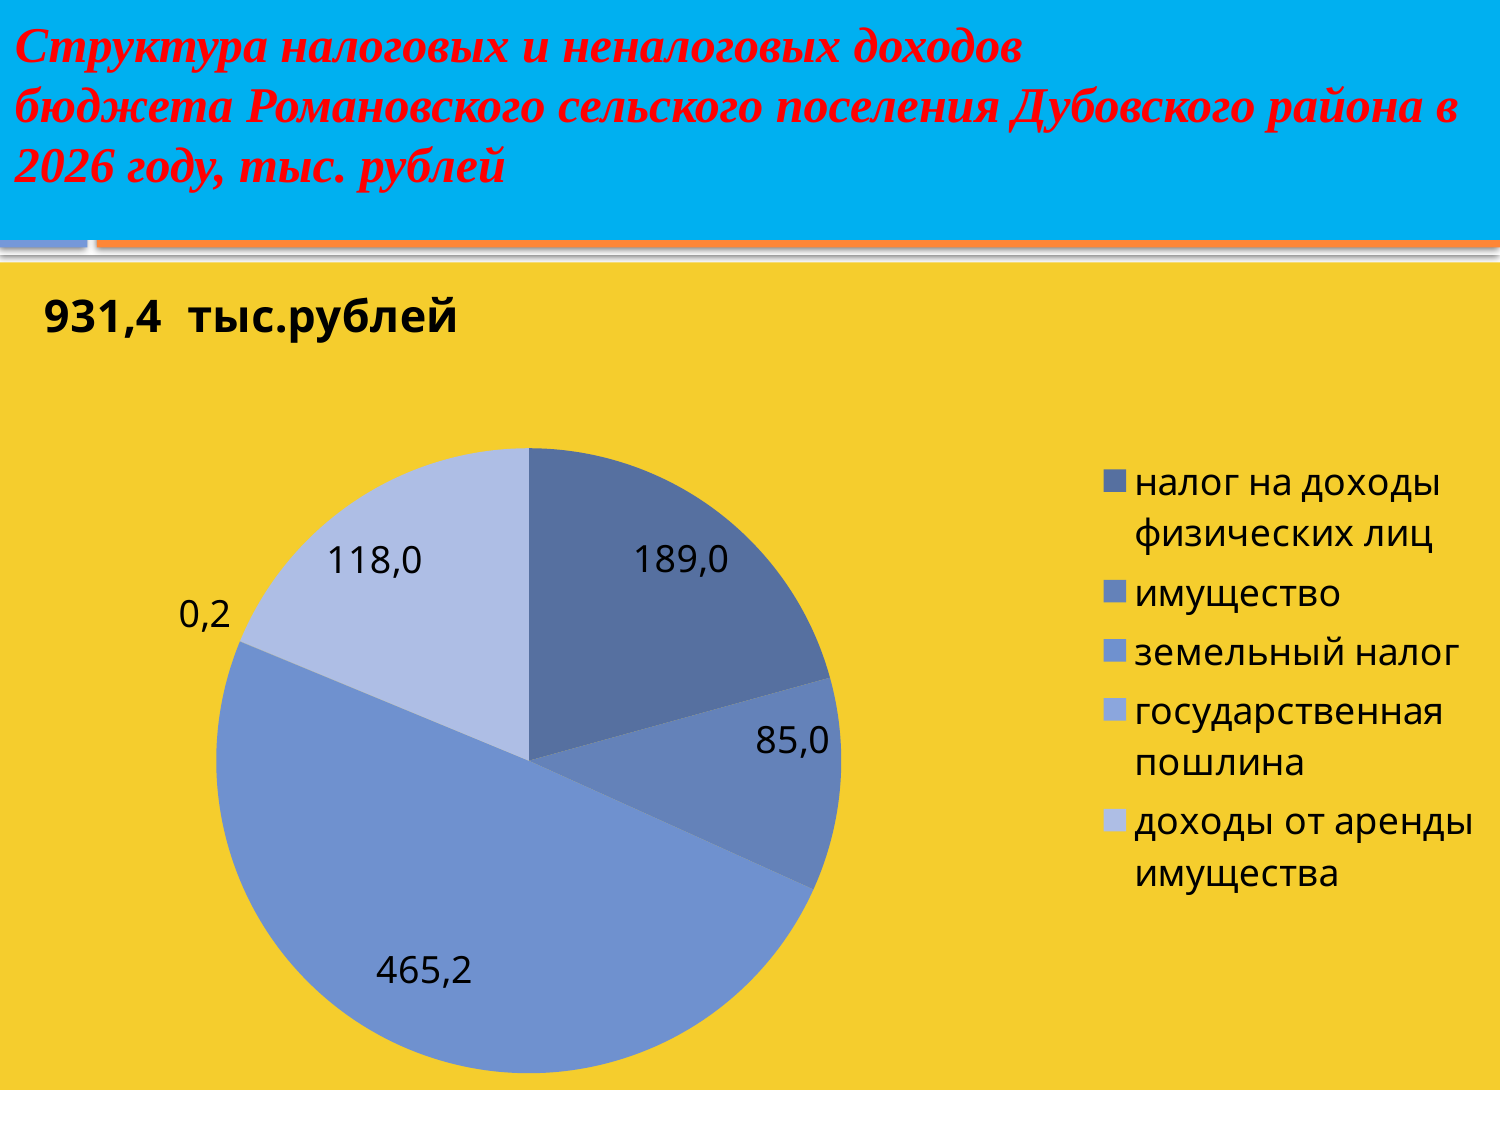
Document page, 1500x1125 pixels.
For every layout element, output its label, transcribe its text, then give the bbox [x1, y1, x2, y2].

chart [0, 262, 1500, 1091]
title Структура налоговых и неналоговых доходов бюджета Романовского сельского поселения Дубовского района в 2026 году, тыс. рублей [0, 0, 1500, 240]
